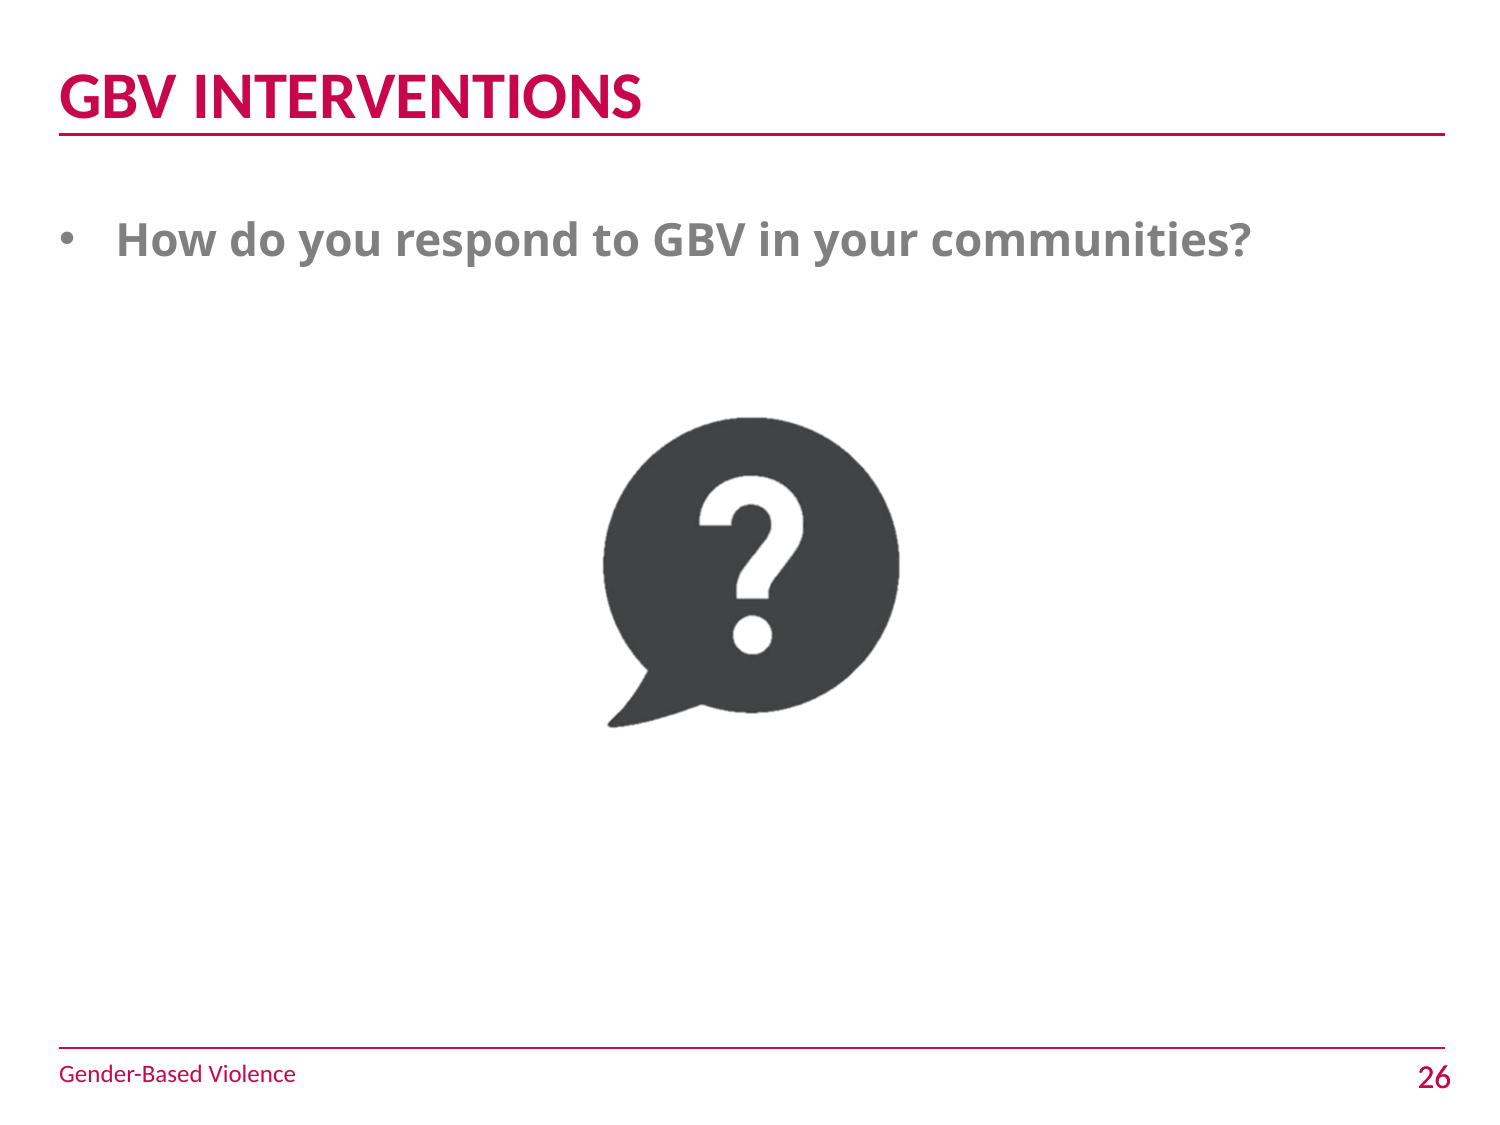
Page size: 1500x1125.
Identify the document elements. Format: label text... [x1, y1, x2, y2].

title GBV INTERVENTIONS [44, 53, 1444, 114]
picture [492, 305, 1008, 820]
list How do you respond to GBV in your communities? [44, 197, 1360, 1014]
footer Gender-Based Violence [44, 1042, 551, 1103]
